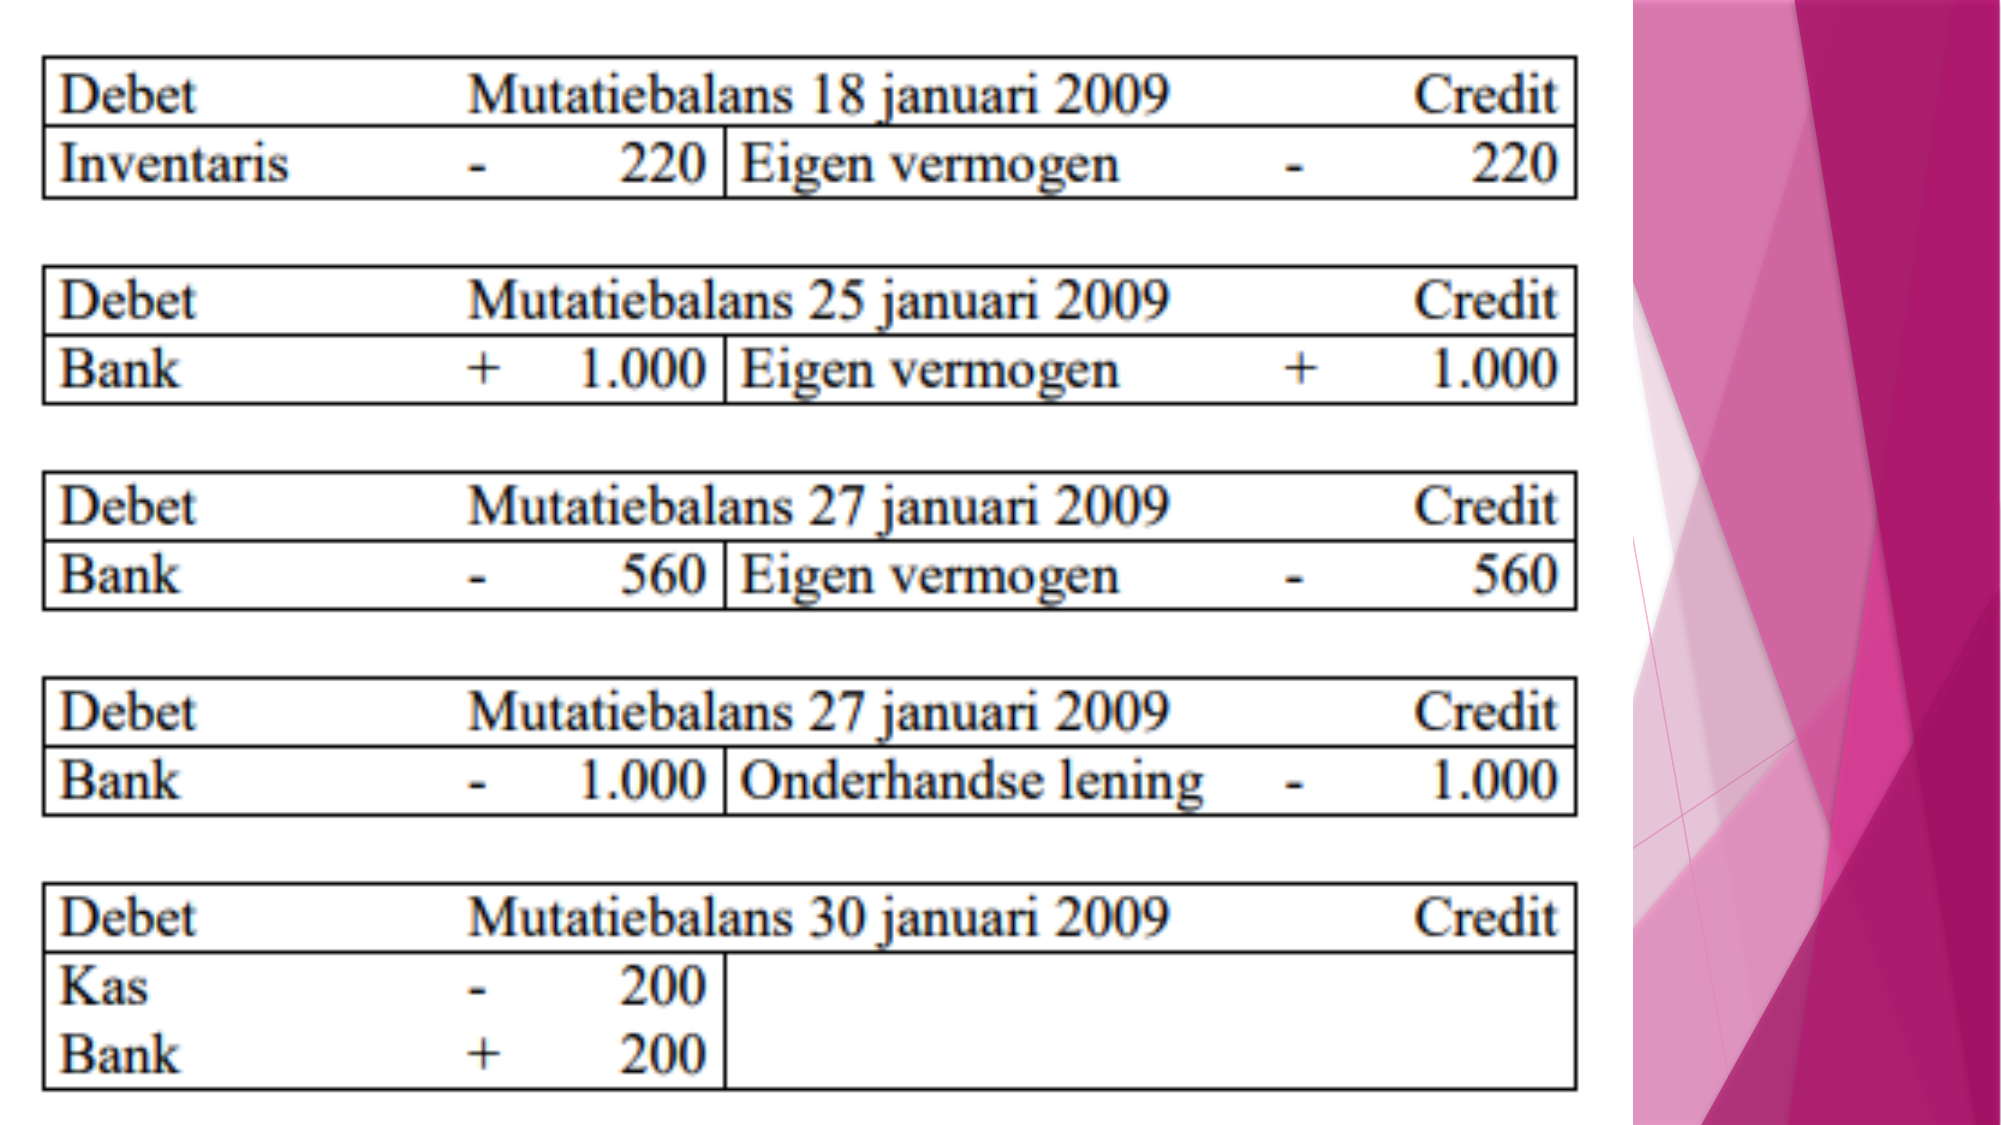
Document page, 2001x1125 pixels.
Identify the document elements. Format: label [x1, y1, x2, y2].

picture [0, 0, 1633, 1125]
